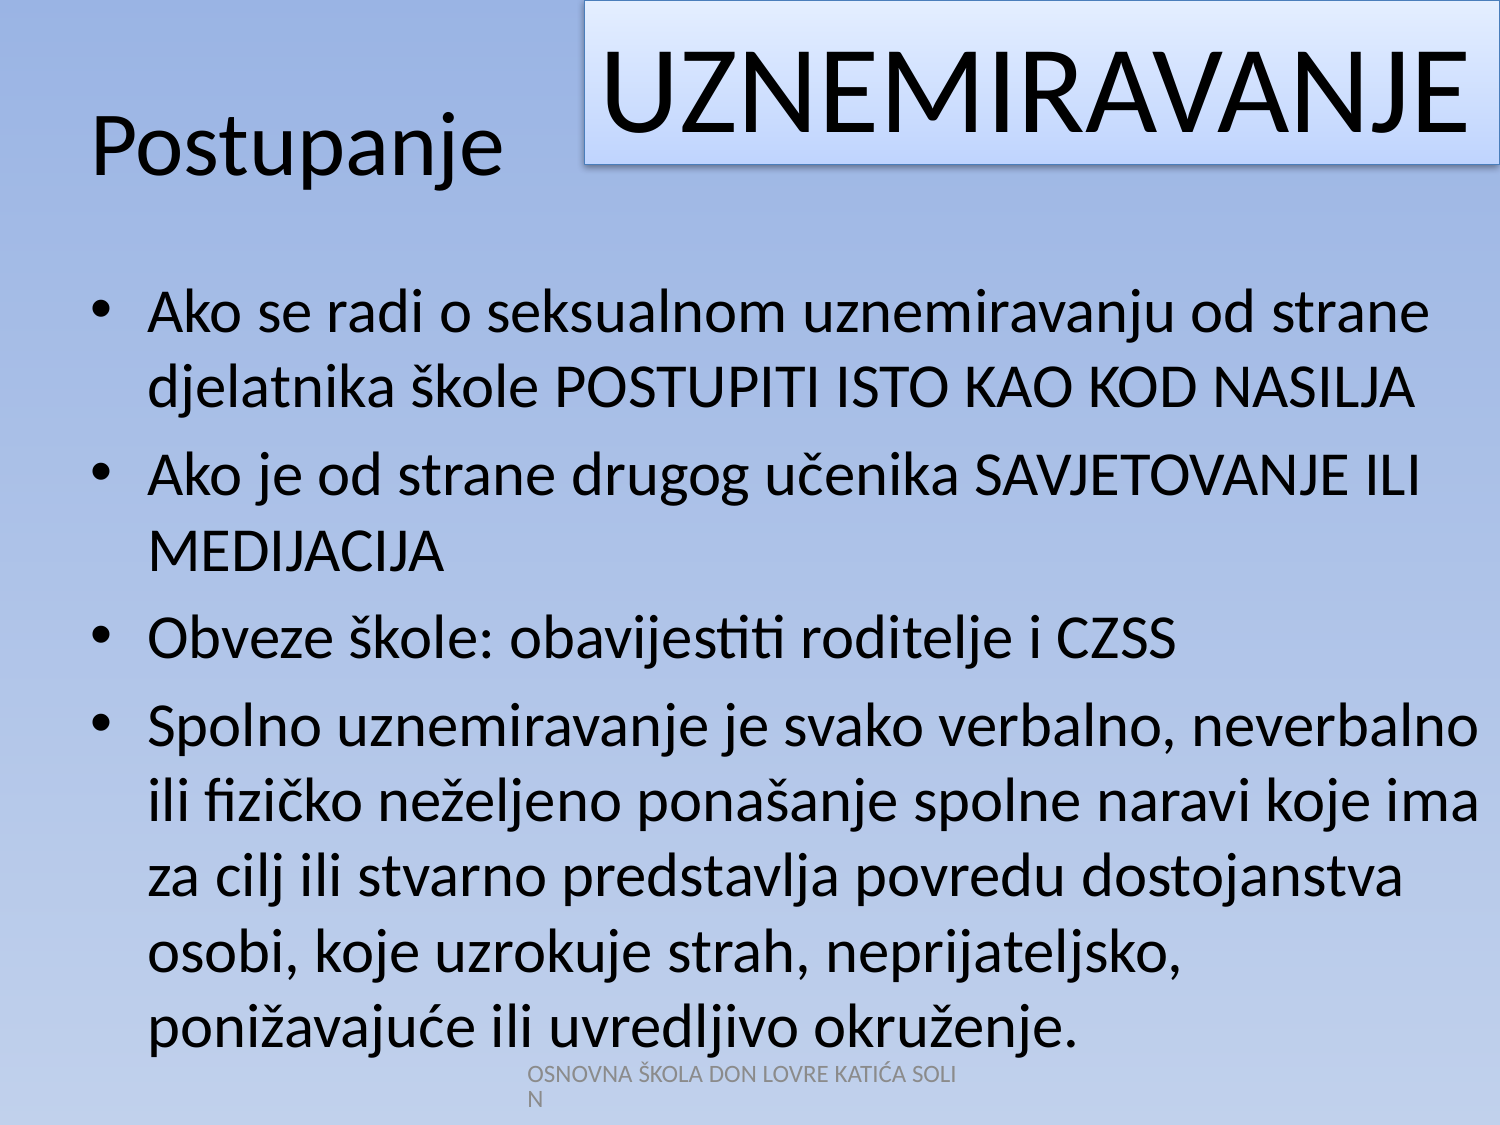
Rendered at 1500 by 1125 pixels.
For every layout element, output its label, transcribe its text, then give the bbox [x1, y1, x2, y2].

text_box UZNEMIRAVANJE [584, 0, 1500, 165]
list Ako se radi o seksualnom uznemiravanju od strane djelatnika škole POSTUPITI ISTO KAO KOD NASILJA Ako je od strane drugog učenika SAVJETOVANJE ILI MEDIJACIJA Obveze škole: obavijestiti roditelje i CZSS Spolno uznemiravanje je svako verbalno, neverbalno ili fizičko neželjeno ponašanje spolne naravi koje ima za cilj ili stvarno predstavlja povredu dostojanstva osobi, koje uzrokuje strah, neprijateljsko, ponižavajuće ili uvredljivo okruženje. [75, 262, 1500, 1083]
title Postupanje [75, 45, 1425, 233]
footer OSNOVNA ŠKOLA DON LOVRE KATIĆA SOLIN [512, 1042, 988, 1103]
